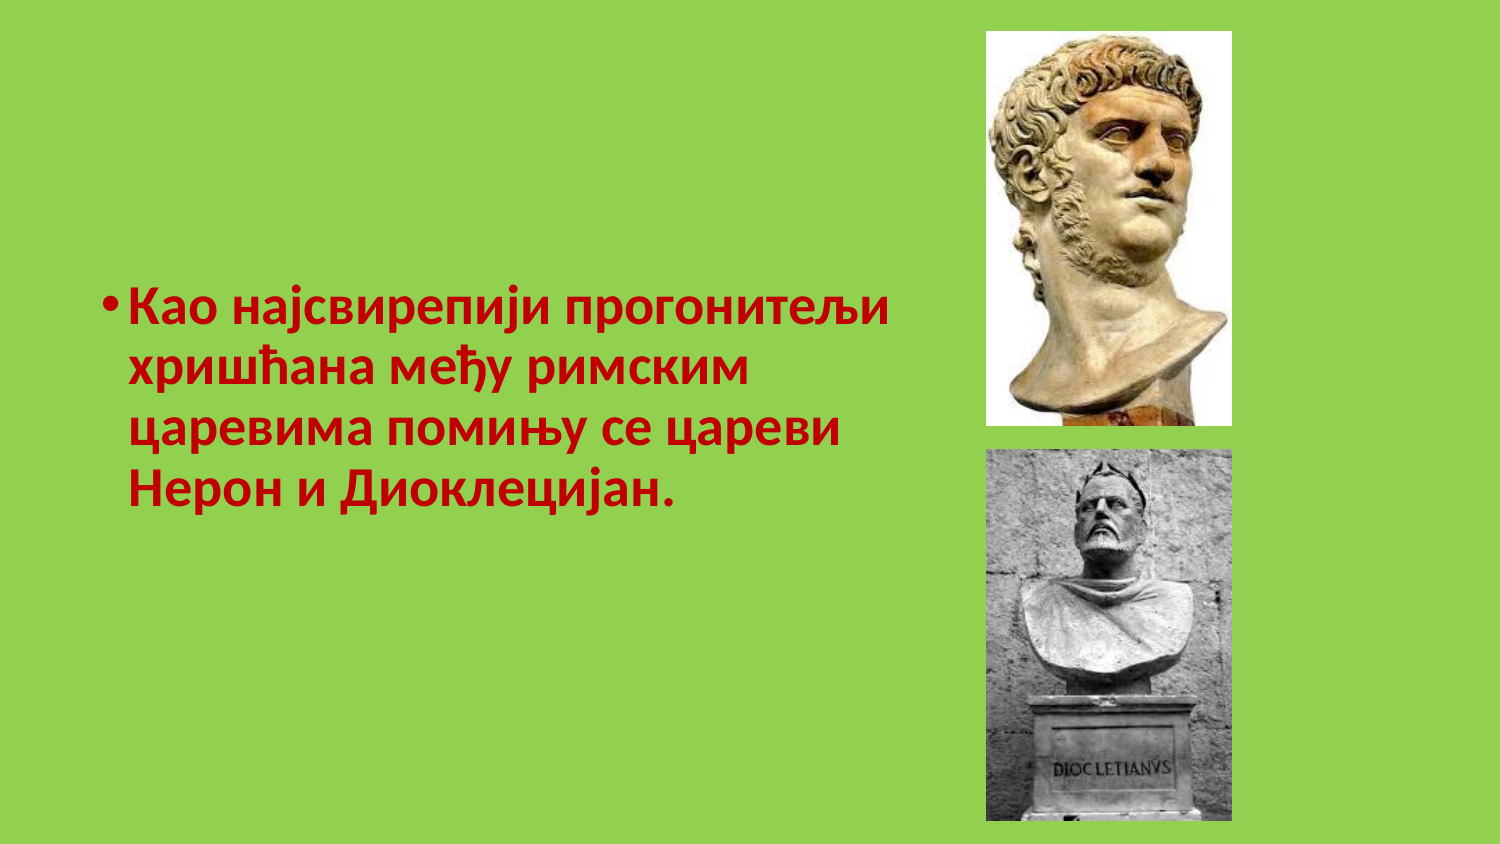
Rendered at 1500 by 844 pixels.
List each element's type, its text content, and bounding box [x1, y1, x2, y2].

list Као најсвирепији прогонитељи хришћана међу римским царевима помињу се цареви Нерон и Диоклецијан. [89, 270, 910, 541]
picture [986, 31, 1232, 426]
picture [986, 449, 1232, 821]
